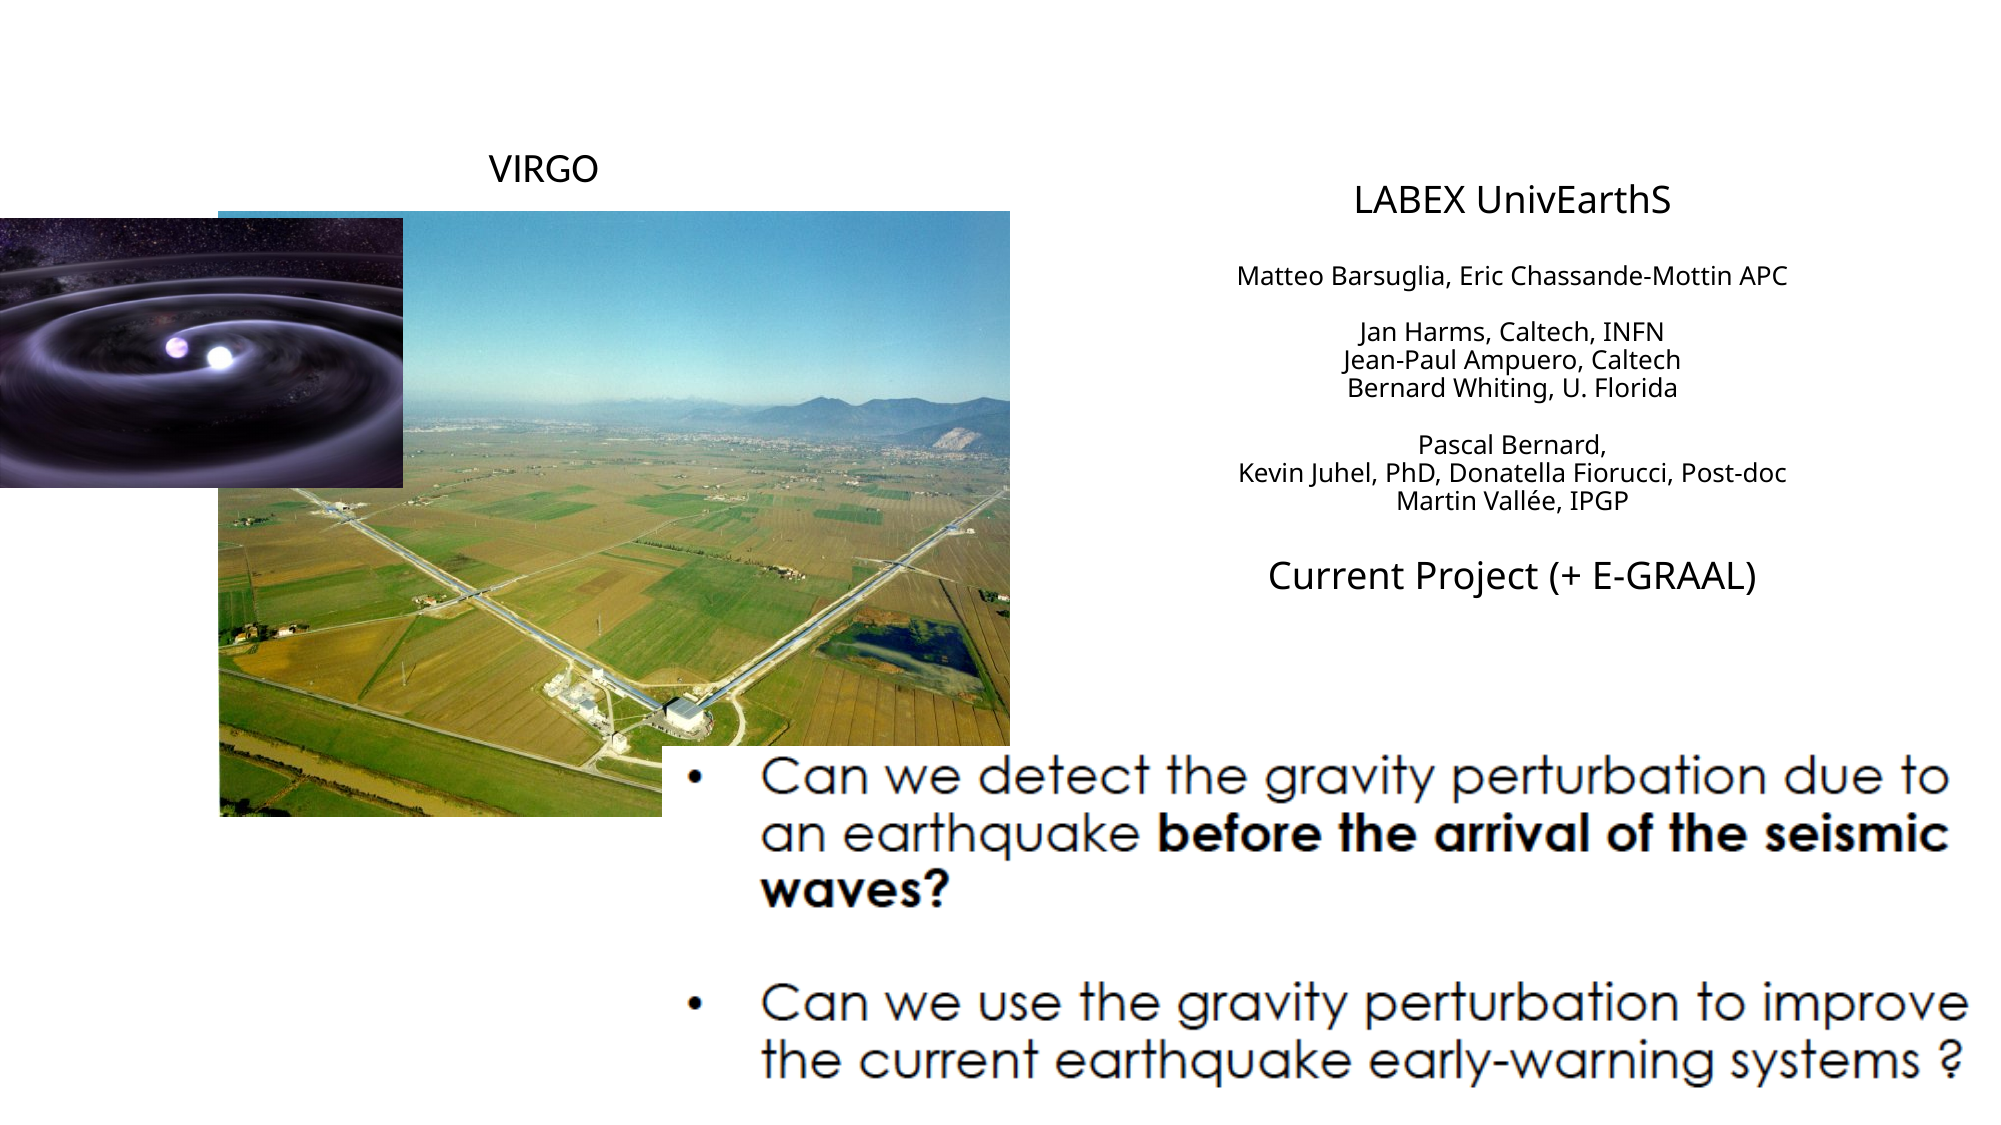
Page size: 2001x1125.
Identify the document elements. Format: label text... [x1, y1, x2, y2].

title LABEX UnivEarthS Matteo Barsuglia, Eric Chassande-Mottin APC Jan Harms, Caltech, INFN Jean-Paul Ampuero, Caltech Bernard Whiting, U. Florida Pascal Bernard, Kevin Juhel, PhD, Donatella Fiorucci, Post-doc Martin Vallée, IPGP Current Project (+ E-GRAAL) [1025, 172, 2000, 607]
text_box VIRGO [473, 133, 624, 199]
picture [0, 211, 2000, 1125]
